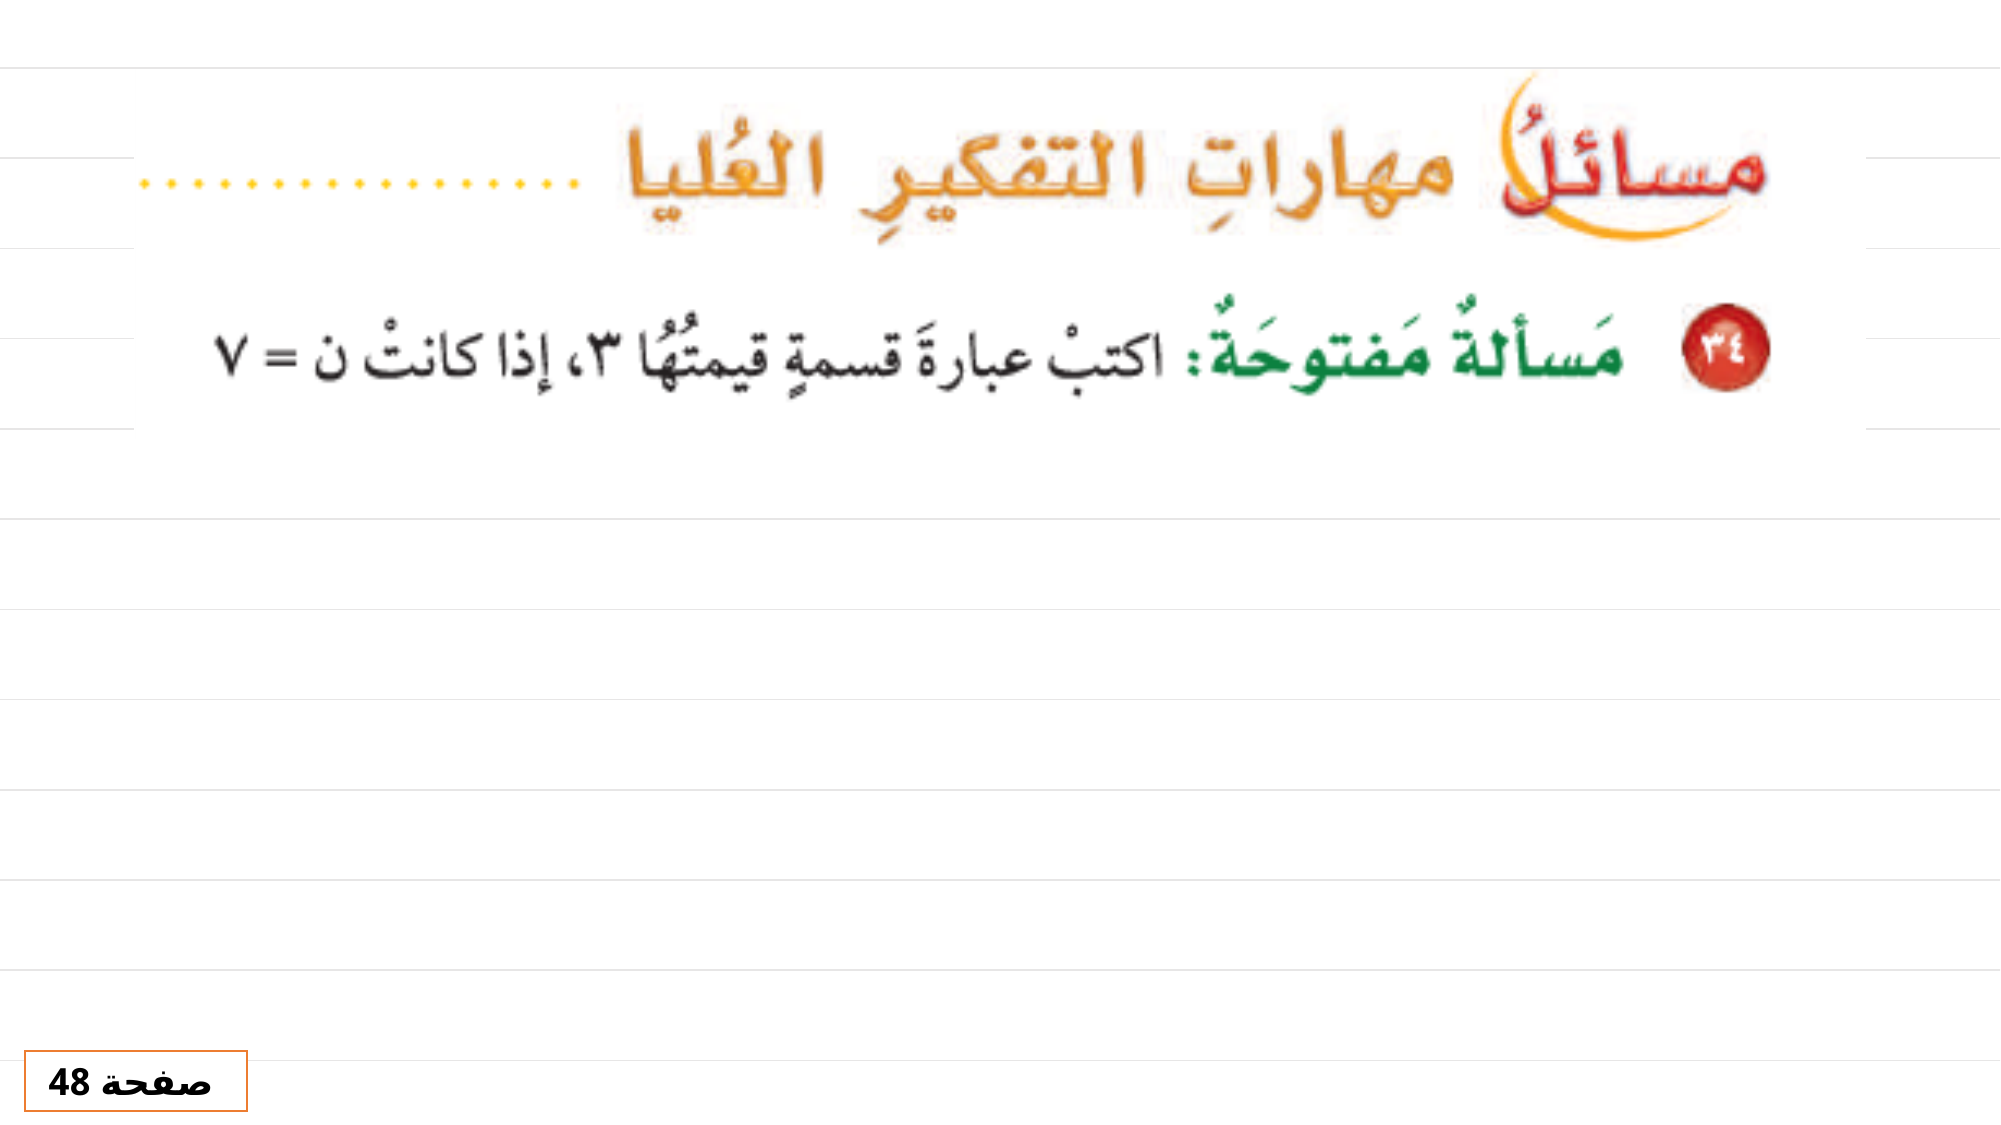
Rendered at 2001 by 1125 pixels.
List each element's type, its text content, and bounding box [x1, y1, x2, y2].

picture [134, 69, 1866, 439]
text_box صفحة 48 [24, 1050, 248, 1112]
